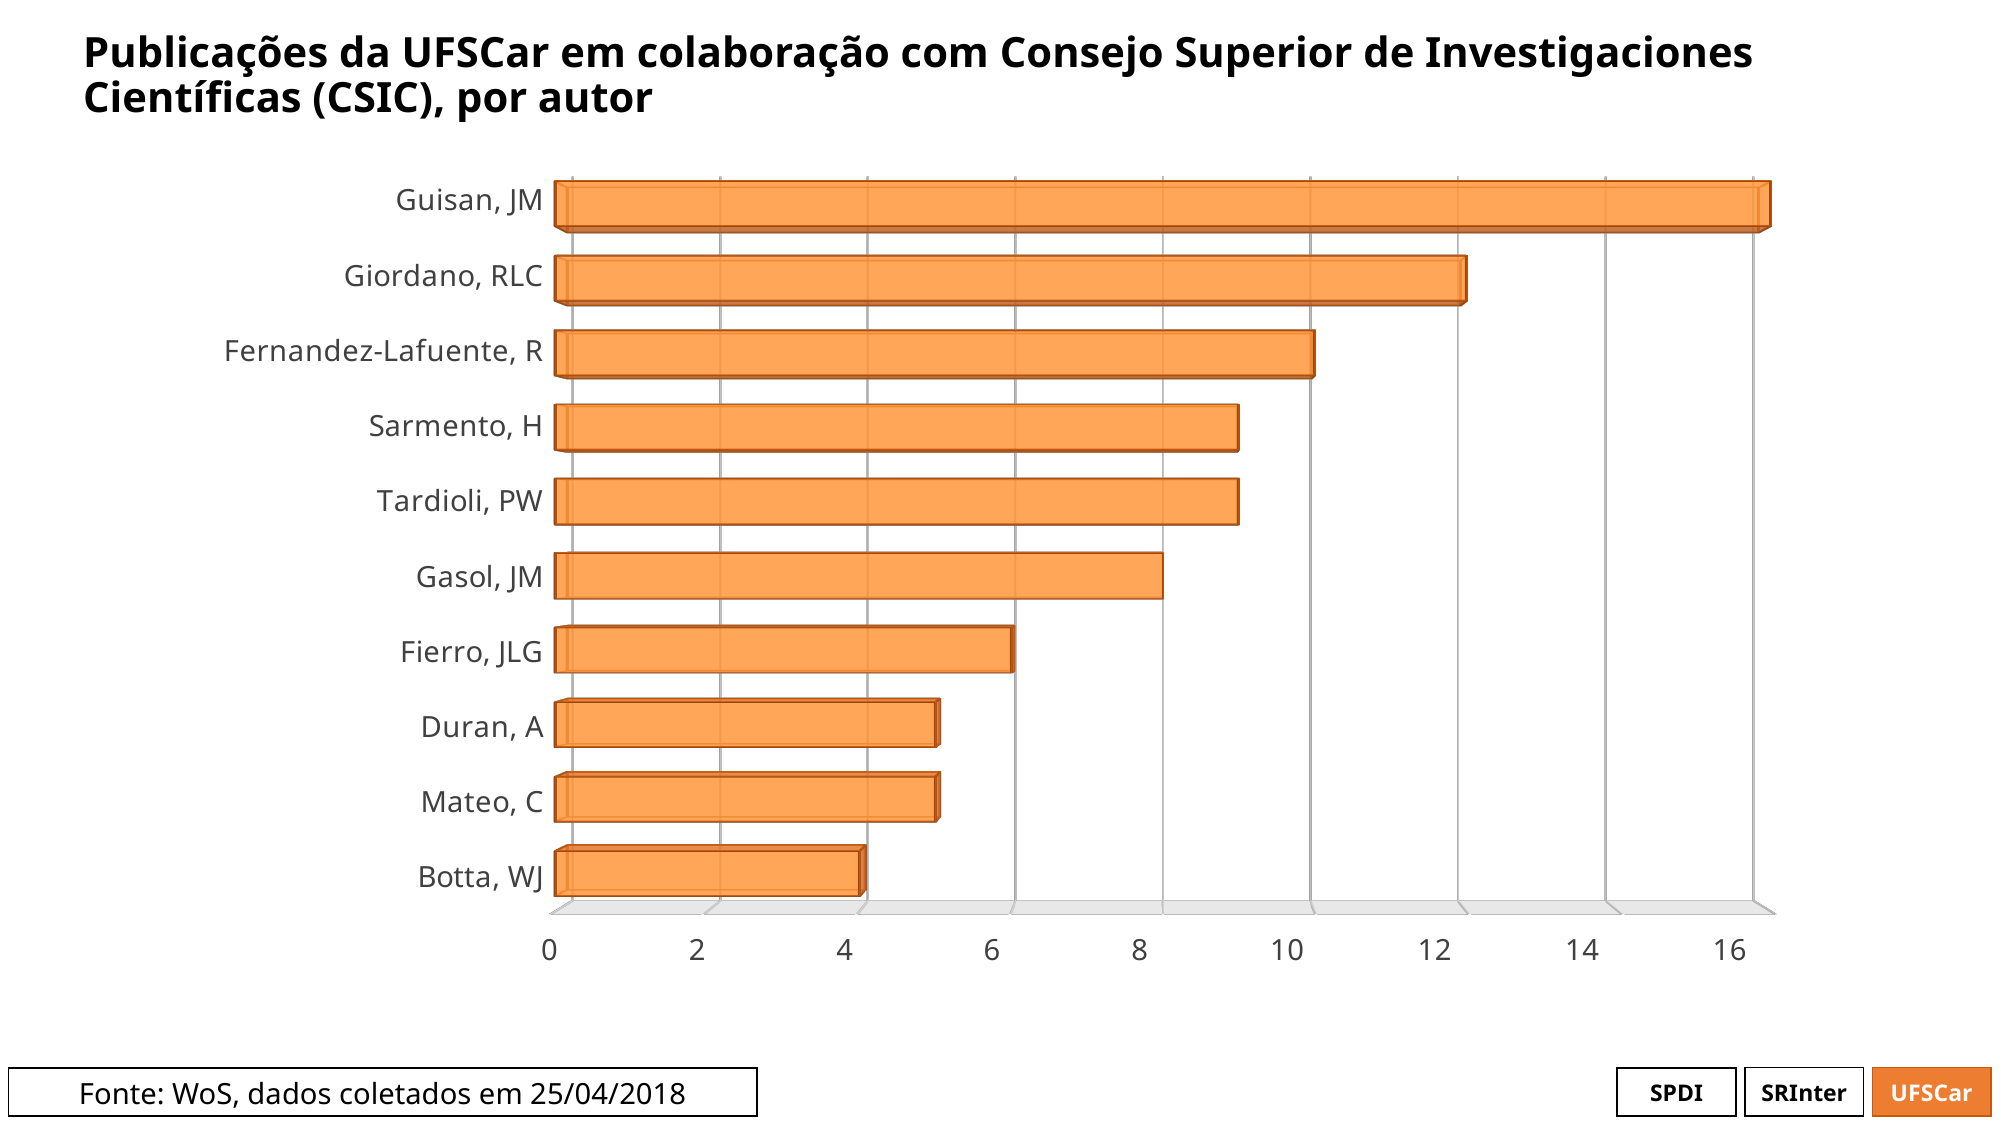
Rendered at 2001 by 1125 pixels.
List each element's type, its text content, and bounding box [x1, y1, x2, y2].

chart [136, 144, 1864, 988]
title Publicações da UFSCar em colaboração com Consejo Superior de Investigaciones Científicas (CSIC), por autor [68, 8, 1931, 145]
